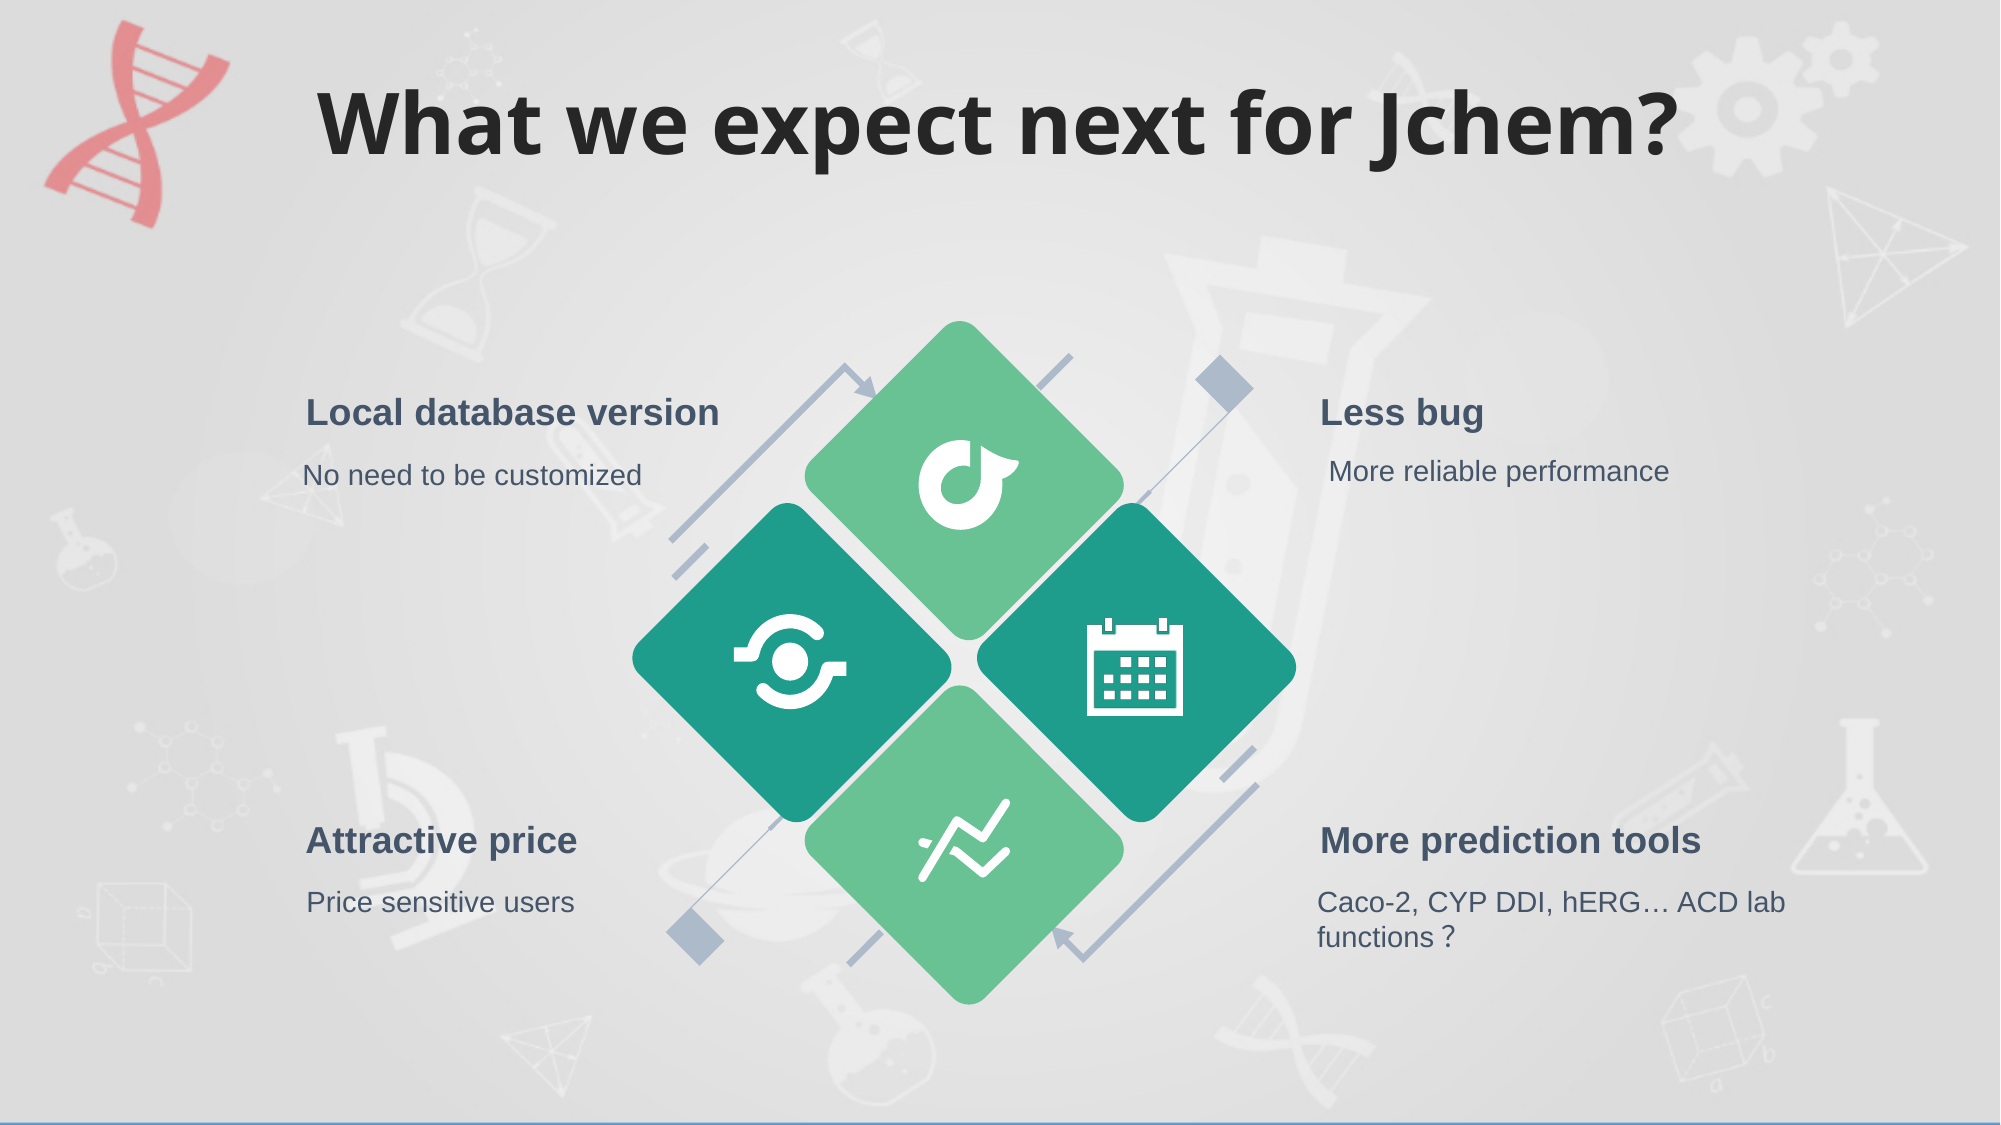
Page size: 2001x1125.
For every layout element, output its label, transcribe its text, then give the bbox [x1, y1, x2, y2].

title What we expect next for Jchem? [292, 62, 1705, 192]
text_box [210, 357, 1814, 968]
picture [0, 0, 2001, 1125]
